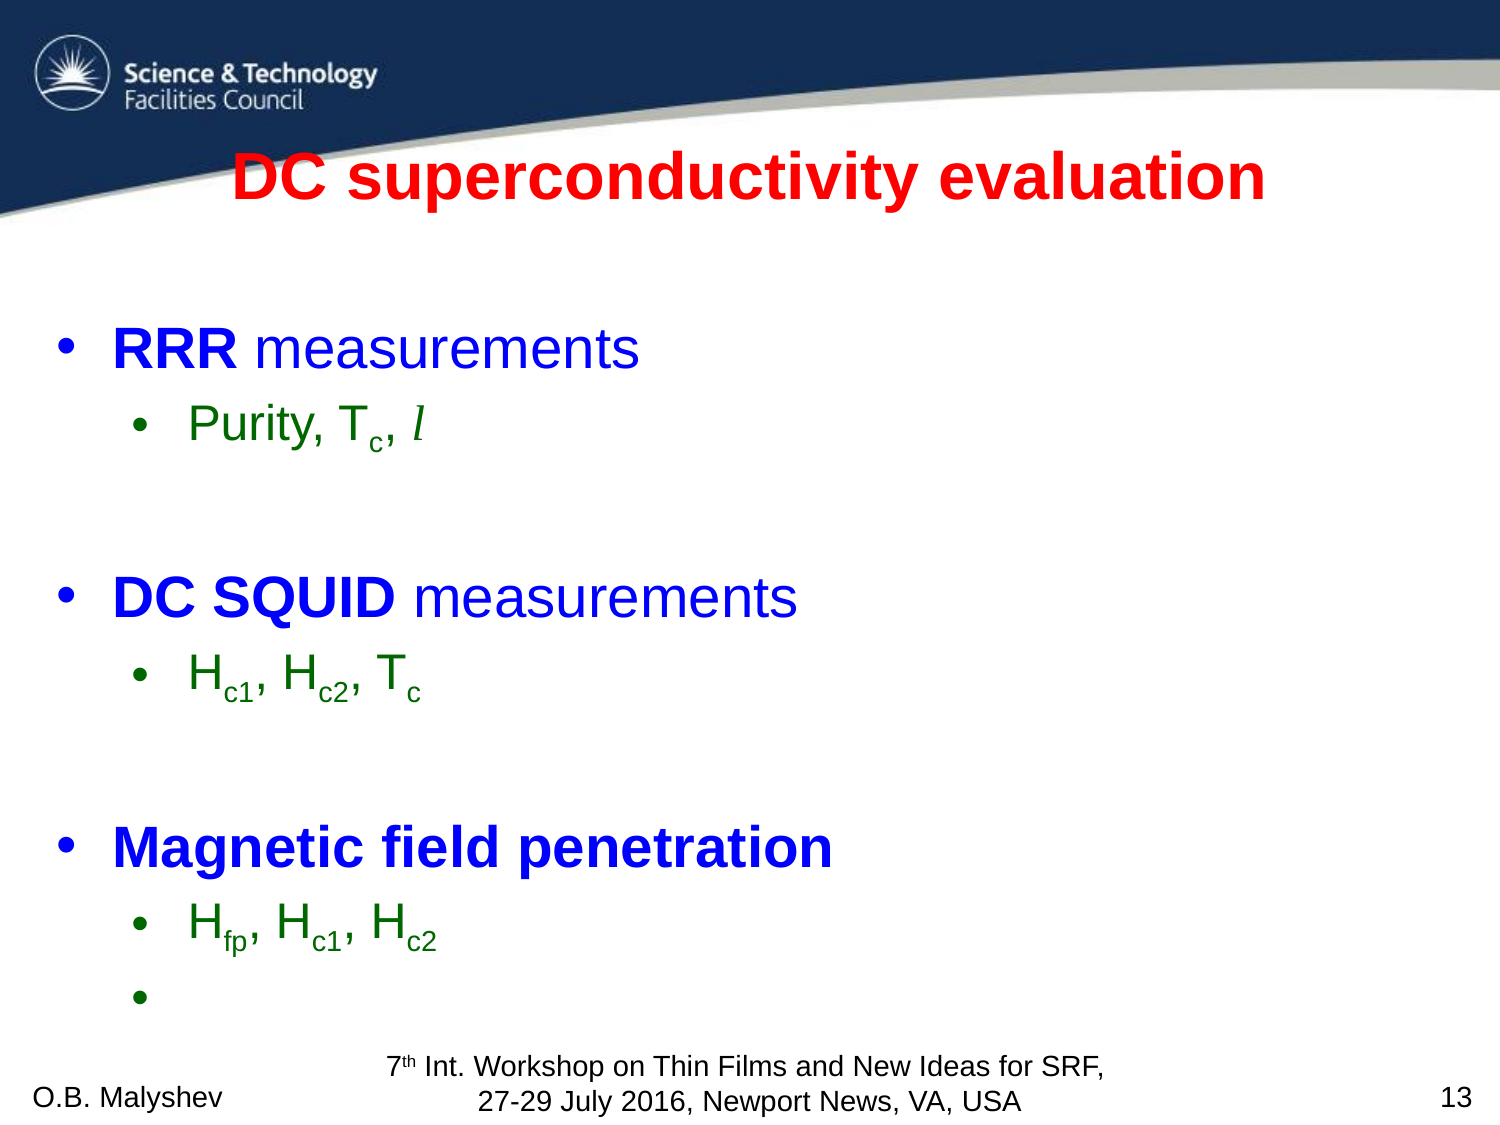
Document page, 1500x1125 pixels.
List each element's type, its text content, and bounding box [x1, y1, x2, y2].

picture [0, 0, 1500, 237]
title DC superconductivity evaluation [41, 125, 1459, 220]
list RRR measurements Purity, Tc, l DC SQUID measurements Hc1, Hc2, Tc Magnetic field penetration Hfp, Hc1, Hc2 [41, 302, 1459, 1045]
